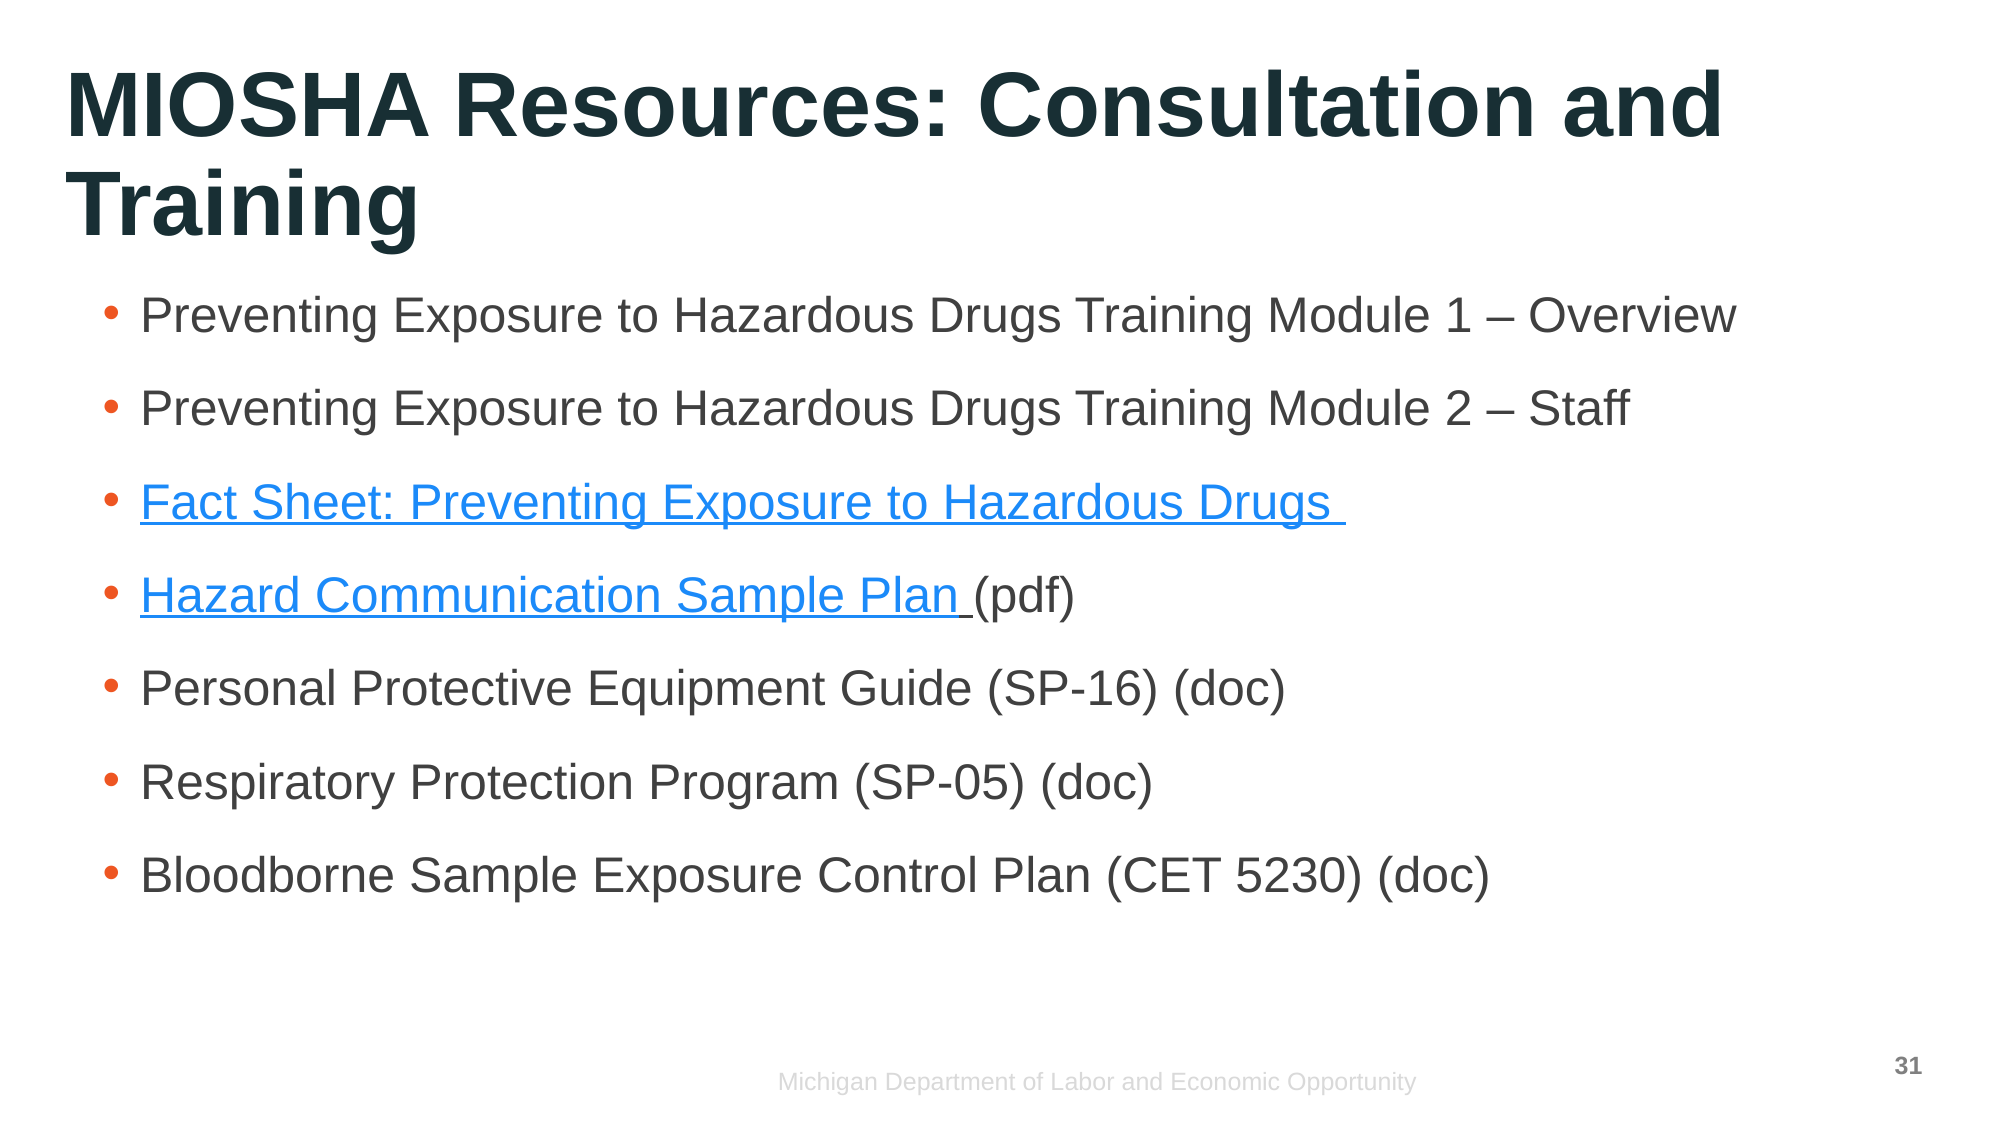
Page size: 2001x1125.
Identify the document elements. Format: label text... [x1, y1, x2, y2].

slide_number 31 [1487, 1035, 1938, 1096]
text_box Michigan Department of Labor and Economic Opportunity [640, 1058, 1433, 1103]
title MIOSHA Resources: Consultation and Training [50, 62, 1900, 250]
list Preventing Exposure to Hazardous Drugs Training Module 1 – Overview Preventing Exposure to Hazardous Drugs Training Module 2 – Staff Fact Sheet: Preventing Exposure to Hazardous Drugs Hazard Communication Sample Plan (pdf) Personal Protective Equipment Guide (SP-16) (doc) Respiratory Protection Program (SP-05) (doc) Bloodborne Sample Exposure Control Plan (CET 5230) (doc) [87, 275, 1863, 1075]
